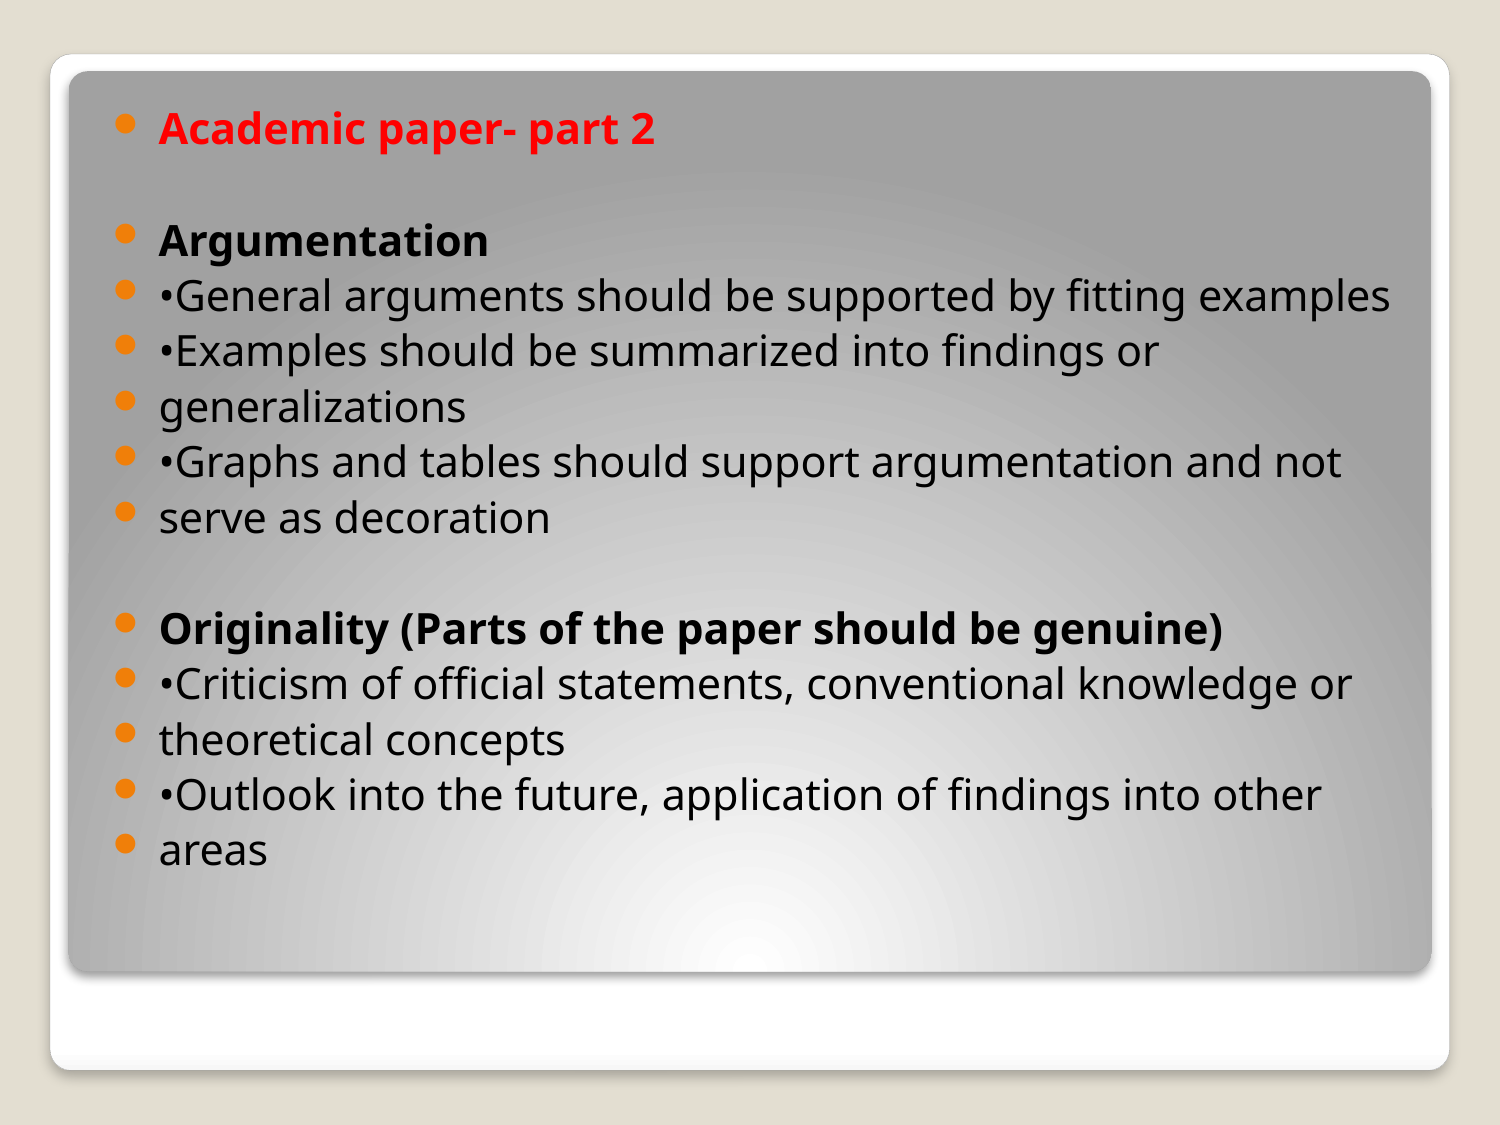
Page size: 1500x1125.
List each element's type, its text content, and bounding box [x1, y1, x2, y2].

list Academic paper- part 2 Argumentation •General arguments should be supported by fitting examples •Examples should be summarized into findings or generalizations •Graphs and tables should support argumentation and not serve as decoration Originality (Parts of the paper should be genuine) •Criticism of official statements, conventional knowledge or theoretical concepts •Outlook into the future, application of findings into other areas [82, 86, 1425, 938]
